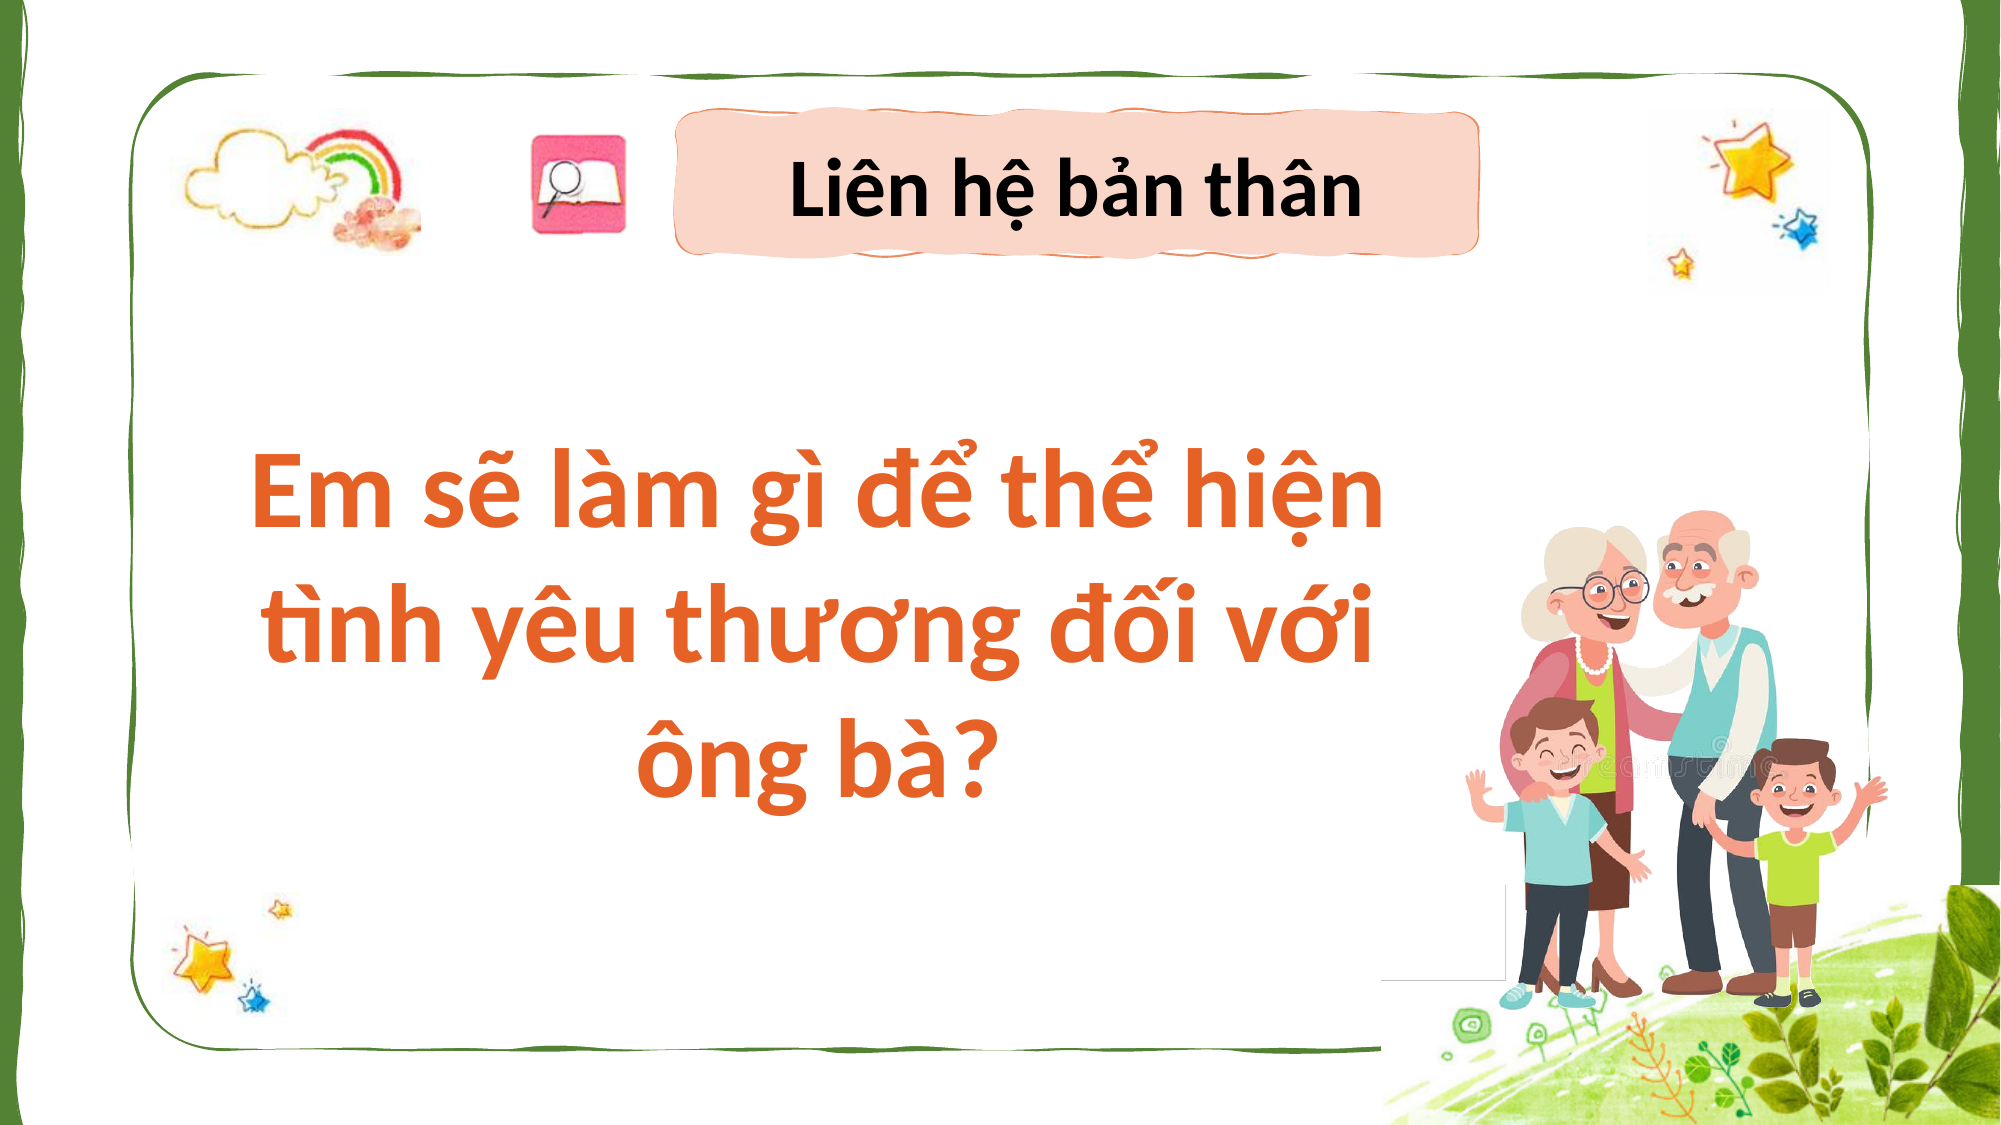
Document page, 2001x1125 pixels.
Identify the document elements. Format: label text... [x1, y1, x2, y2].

picture [1374, 455, 2001, 1125]
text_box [520, 112, 1478, 255]
picture [170, 108, 421, 256]
picture [1648, 109, 1829, 293]
text_box [441, 112, 1556, 309]
picture [161, 892, 300, 1017]
text_box Em sẽ làm gì để thể hiện tình yêu thương đối với ông bà? [229, 407, 1408, 827]
